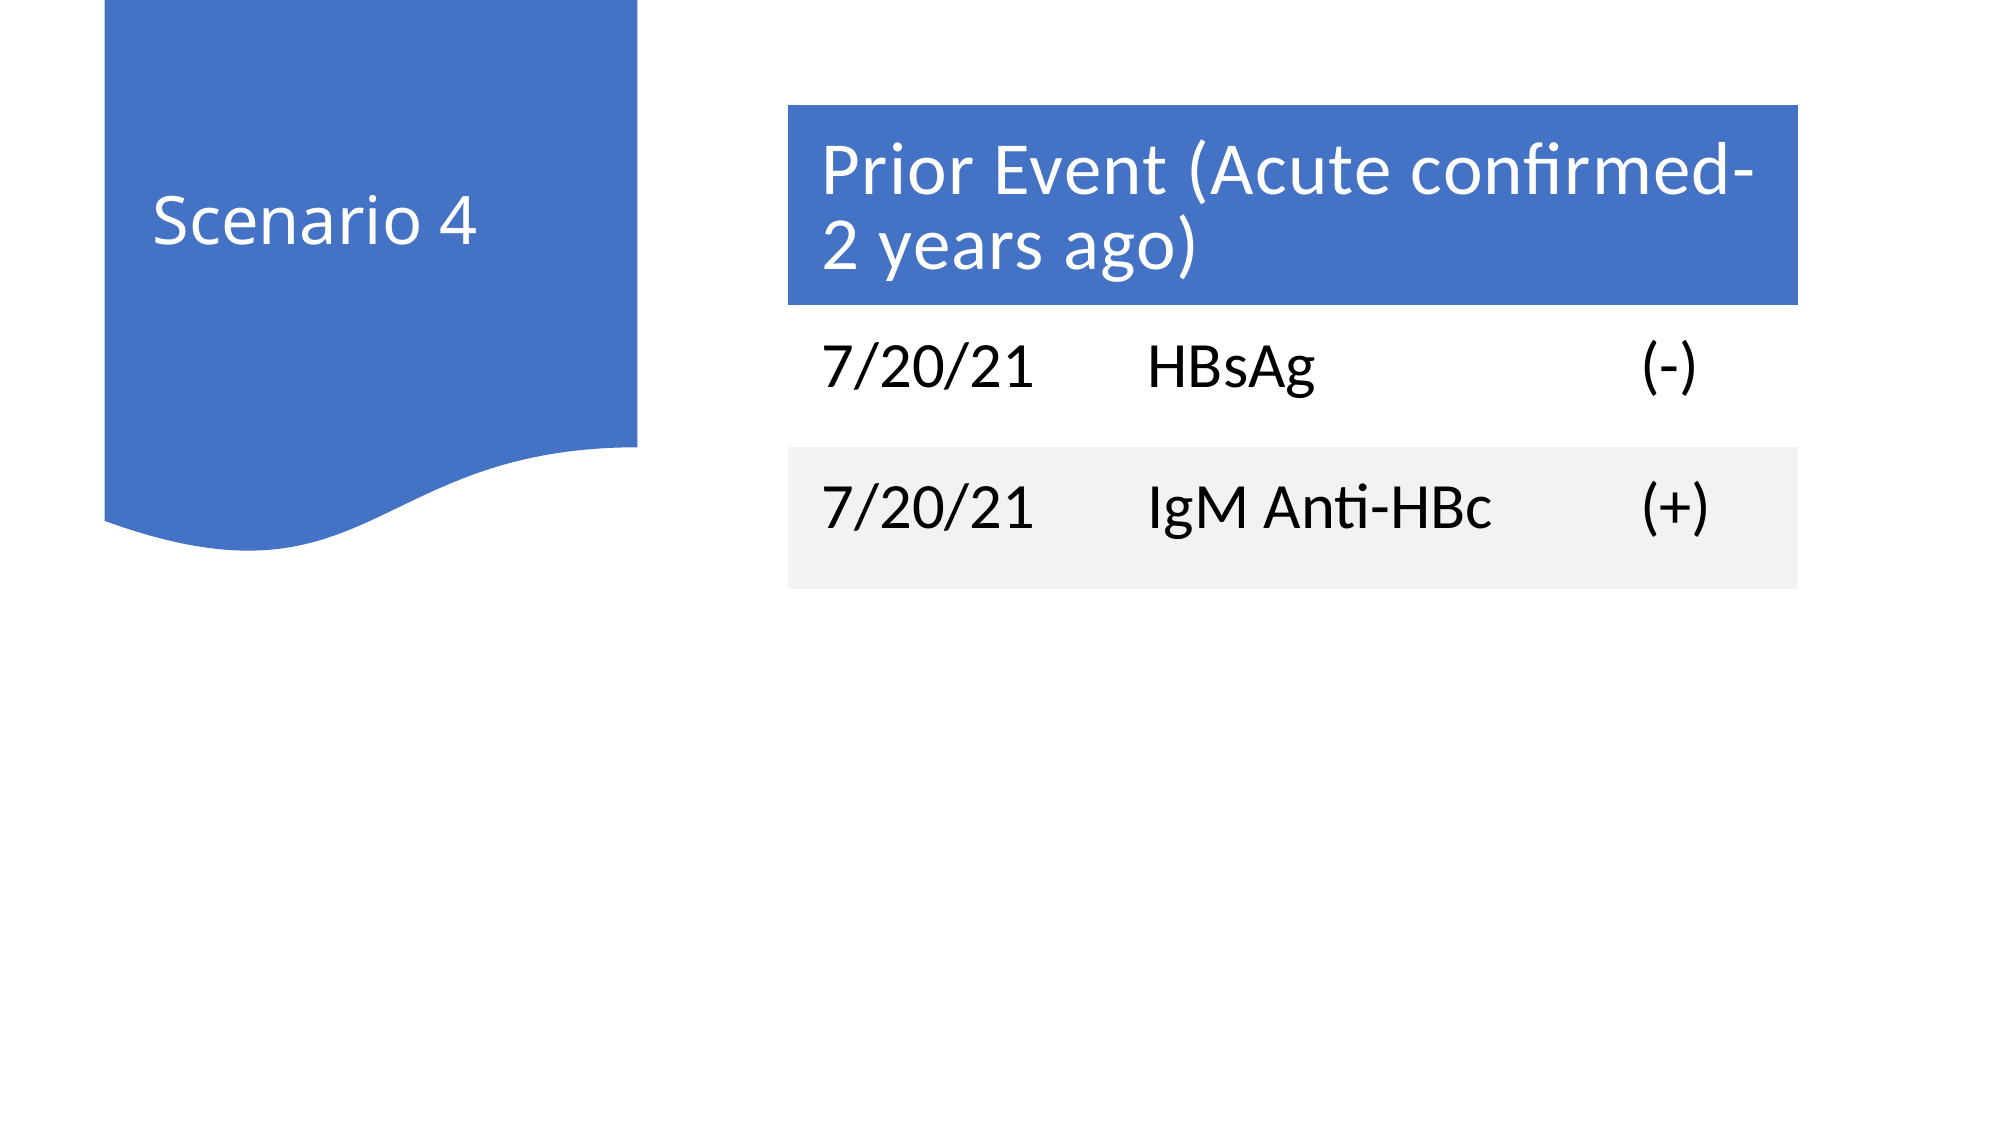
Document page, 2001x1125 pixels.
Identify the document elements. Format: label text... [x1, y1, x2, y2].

table_cell (-) [1607, 305, 1798, 447]
table_cell 7/20/21 [788, 447, 1114, 589]
table_header Prior Event (Acute confirmed-2 years ago) [788, 105, 1798, 305]
table_cell IgM Anti-HBc [1114, 447, 1607, 589]
text_box [103, 0, 639, 552]
title Scenario 4 [137, 28, 604, 417]
table_cell (+) [1607, 447, 1798, 589]
table_cell 7/20/21 [788, 305, 1114, 447]
table_cell HBsAg [1114, 305, 1607, 447]
